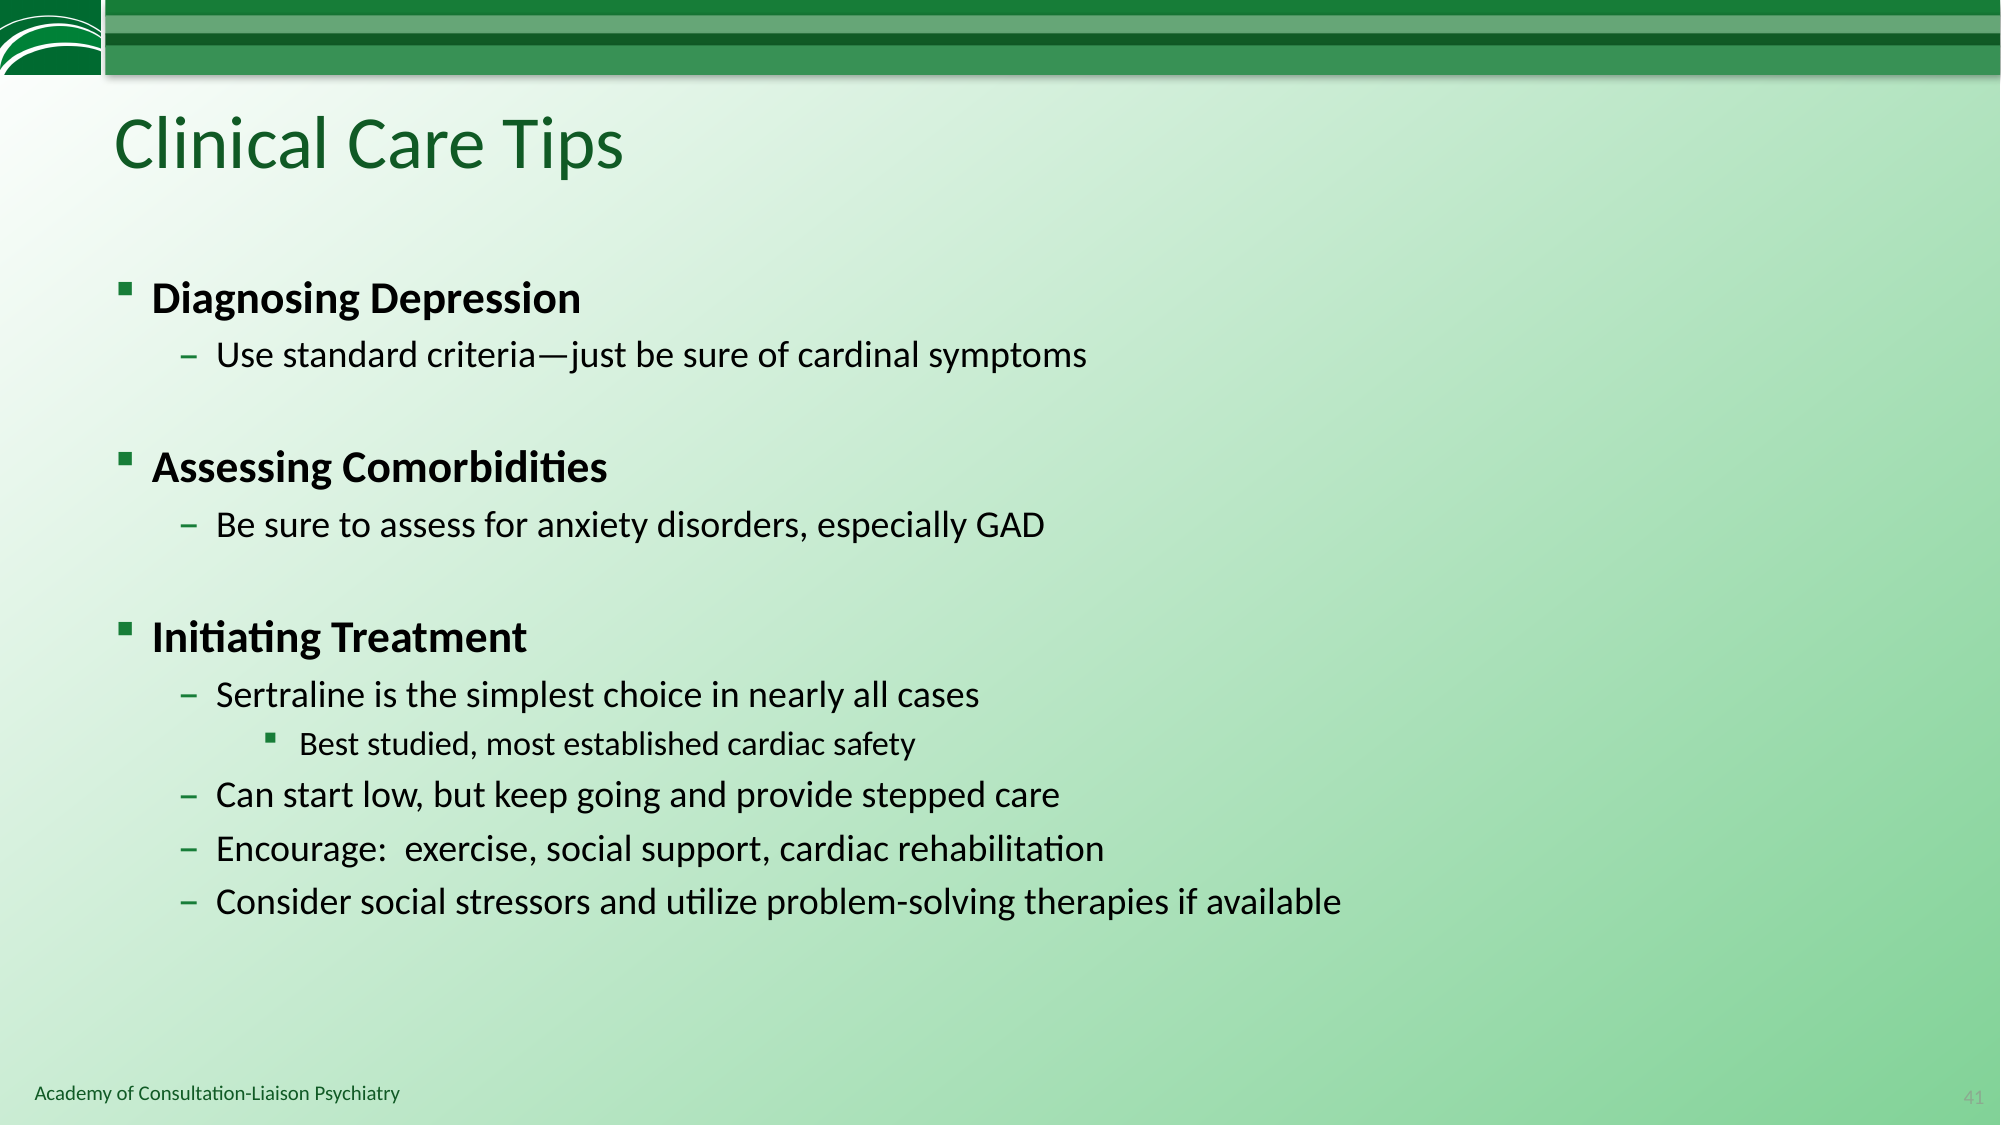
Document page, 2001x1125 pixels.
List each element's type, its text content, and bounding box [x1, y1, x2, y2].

list Diagnosing Depression Use standard criteria—just be sure of cardinal symptoms Assessing Comorbidities Be sure to assess for anxiety disorders, especially GAD Initiating Treatment Sertraline is the simplest choice in nearly all cases Best studied, most established cardiac safety Can start low, but keep going and provide stepped care Encourage: exercise, social support, cardiac rehabilitation Consider social stressors and utilize problem-solving therapies if available [99, 260, 1817, 936]
picture [0, 0, 101, 75]
text_box Clinical Care Tips [99, 45, 1900, 233]
slide_number 41 [1940, 1066, 2000, 1125]
